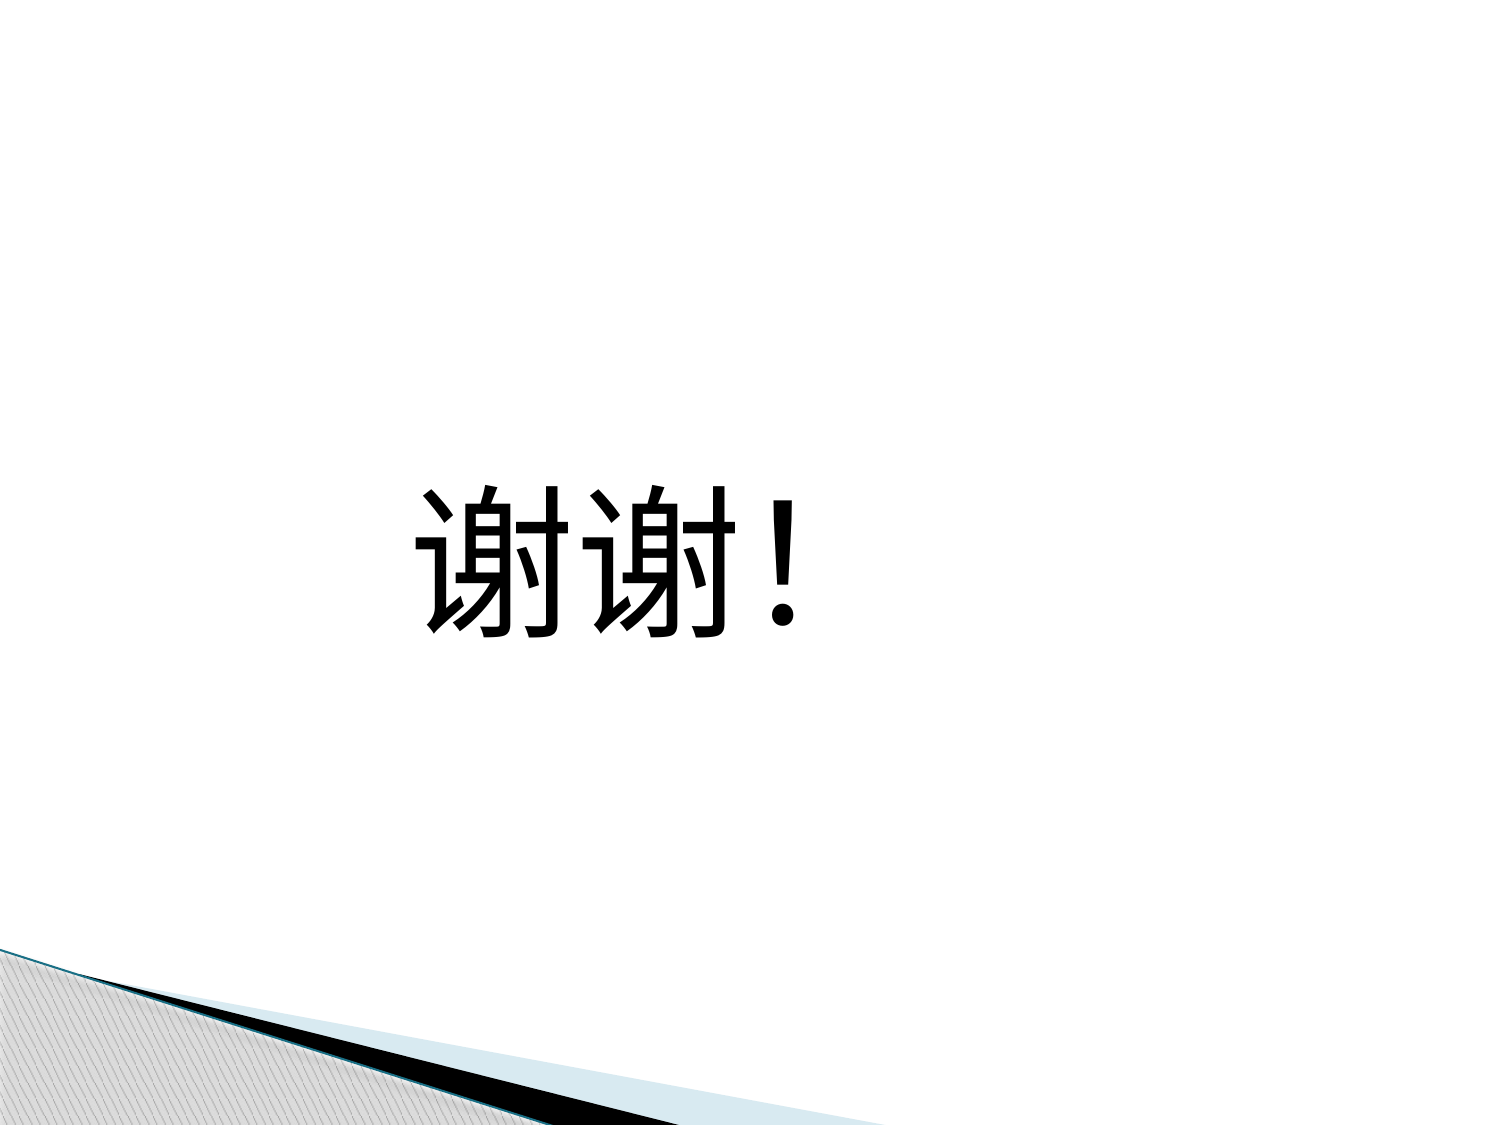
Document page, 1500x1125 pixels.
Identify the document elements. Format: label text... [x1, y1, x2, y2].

list 谢谢！ [75, 243, 1425, 986]
